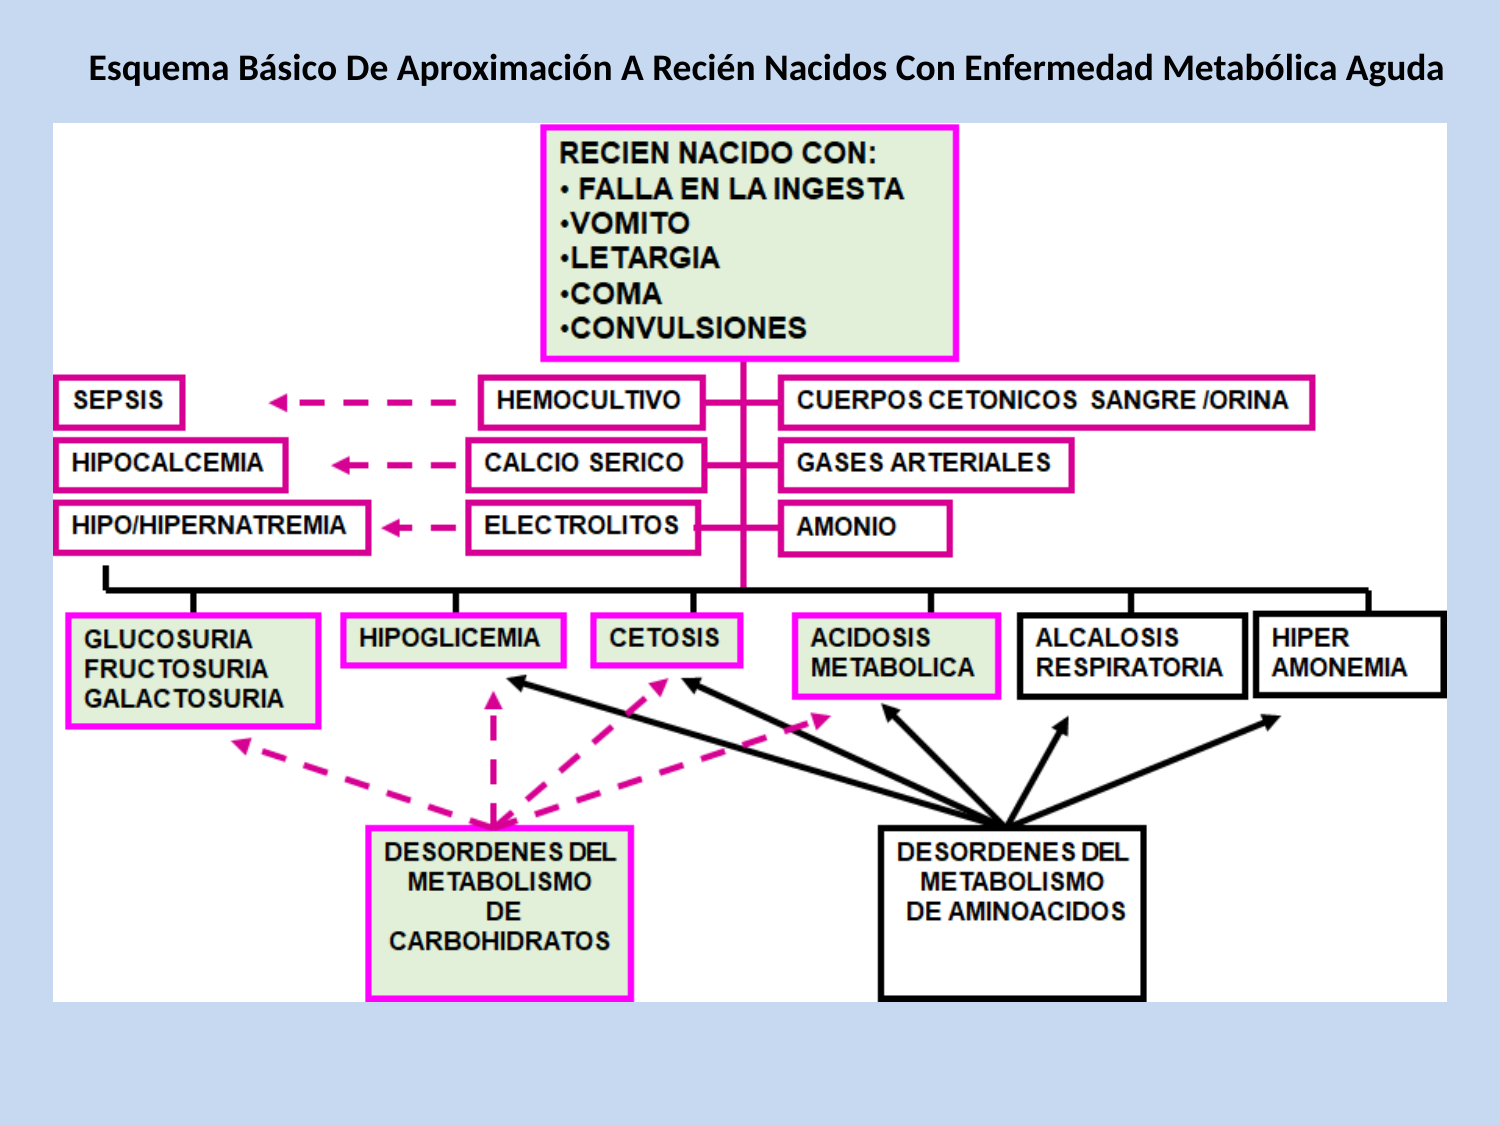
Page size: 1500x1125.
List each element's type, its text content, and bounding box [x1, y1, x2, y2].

picture [52, 123, 1448, 1002]
text_box Esquema Básico De Aproximación A Recién Nacidos Con Enfermedad Metabólica Aguda [70, 35, 1465, 95]
